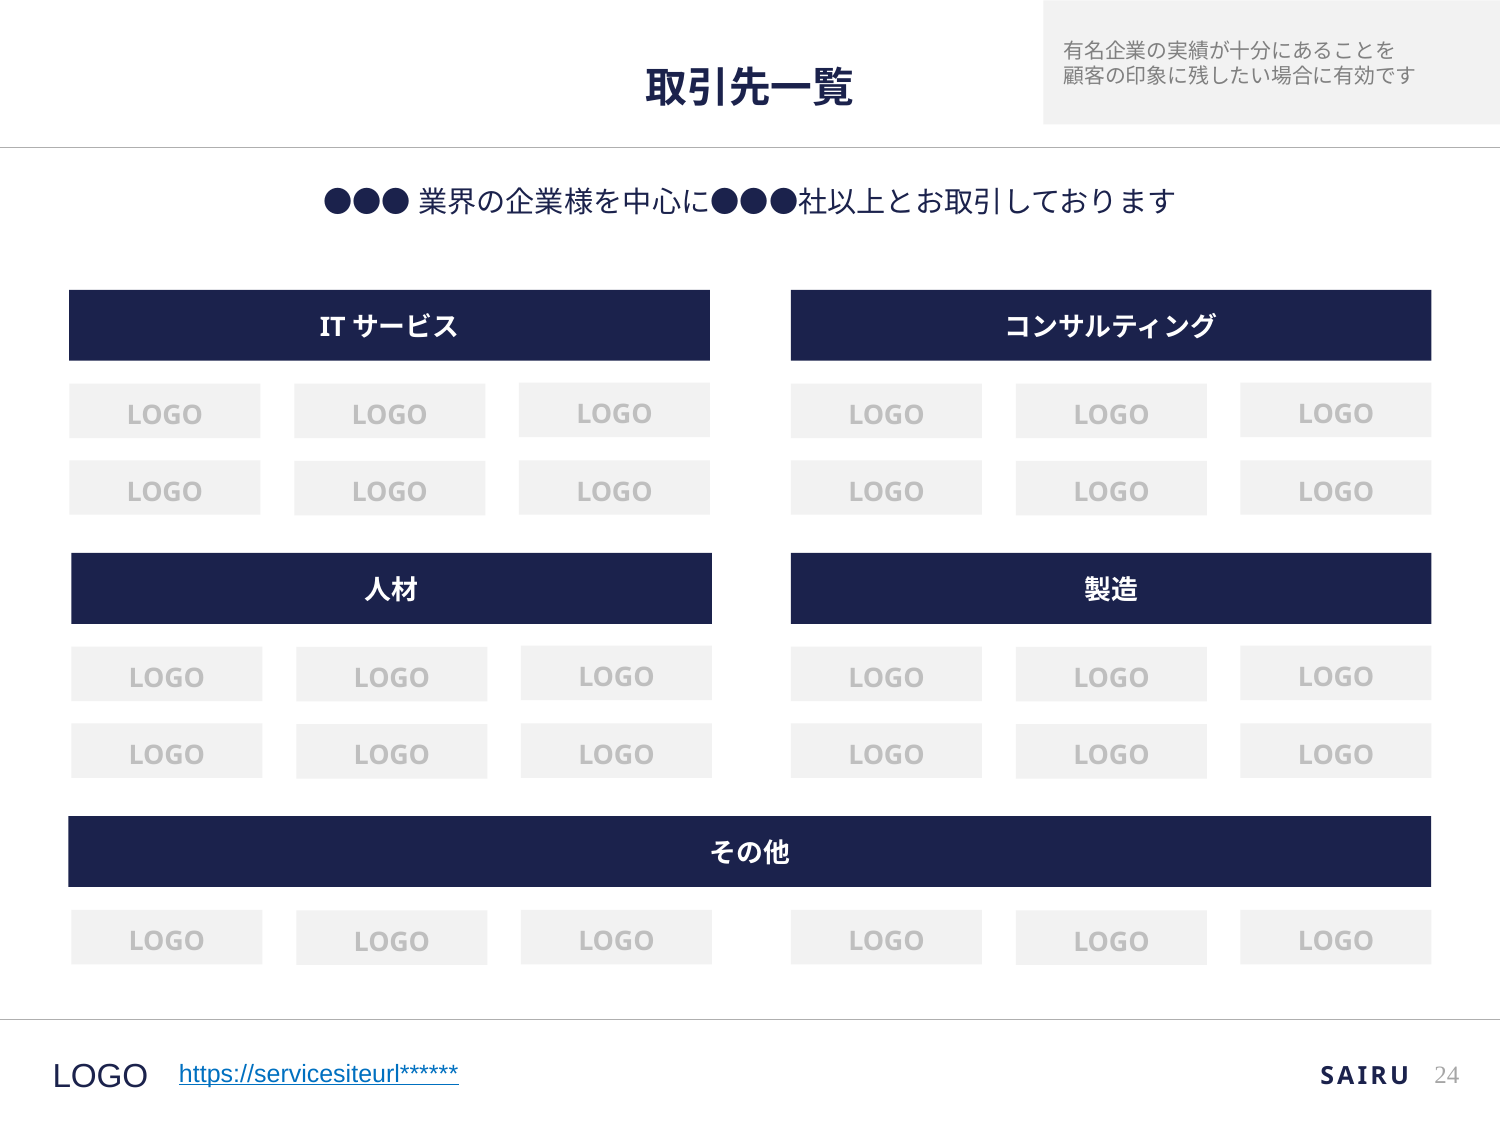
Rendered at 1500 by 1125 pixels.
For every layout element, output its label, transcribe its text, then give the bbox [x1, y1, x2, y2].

text_box LOGO [1015, 724, 1207, 779]
text_box LOGO [518, 382, 710, 438]
text_box LOGO [790, 460, 982, 515]
text_box 製造 [790, 552, 1432, 625]
text_box LOGO [296, 646, 488, 702]
text_box LOGO [294, 460, 486, 516]
text_box LOGO [790, 646, 982, 702]
text_box ITサービス [68, 289, 711, 362]
text_box コンサルティング [790, 289, 1432, 362]
text_box LOGO [518, 460, 710, 515]
title 取引先一覧 [100, 59, 1042, 119]
text_box LOGO [71, 646, 263, 702]
text_box LOGO [294, 383, 486, 439]
text_box LOGO [1240, 645, 1432, 701]
text_box LOGO [1015, 646, 1207, 702]
text_box LOGO [520, 723, 712, 778]
text_box LOGO [69, 460, 261, 515]
text_box LOGO [790, 723, 982, 778]
text_box その他 [67, 815, 1432, 888]
text_box LOGO [1240, 723, 1432, 778]
slide_number 23 [1417, 1044, 1477, 1104]
text_box 人材 [70, 552, 713, 625]
text_box LOGO [1015, 910, 1207, 965]
text_box LOGO [790, 383, 982, 439]
text_box LOGO [1240, 382, 1432, 438]
text_box LOGO [71, 909, 263, 965]
list ●●●業界の企業様を中心に●●●社以上とお取引しております [100, 177, 1400, 272]
text_box LOGO [520, 645, 712, 701]
text_box LOGO [520, 909, 712, 965]
text_box LOGO [1240, 909, 1432, 965]
text_box 有名企業の実績が十分にあることを 顧客の印象に残したい場合に有効です [1042, 0, 1500, 125]
text_box LOGO [69, 383, 261, 439]
text_box LOGO [1015, 460, 1207, 516]
text_box LOGO [296, 910, 488, 965]
text_box LOGO [296, 724, 488, 779]
text_box LOGO [1240, 460, 1432, 515]
footer SAIRU [1060, 1044, 1416, 1105]
text_box LOGO [71, 723, 263, 778]
text_box LOGO [1015, 383, 1207, 439]
text_box LOGO [790, 909, 982, 965]
